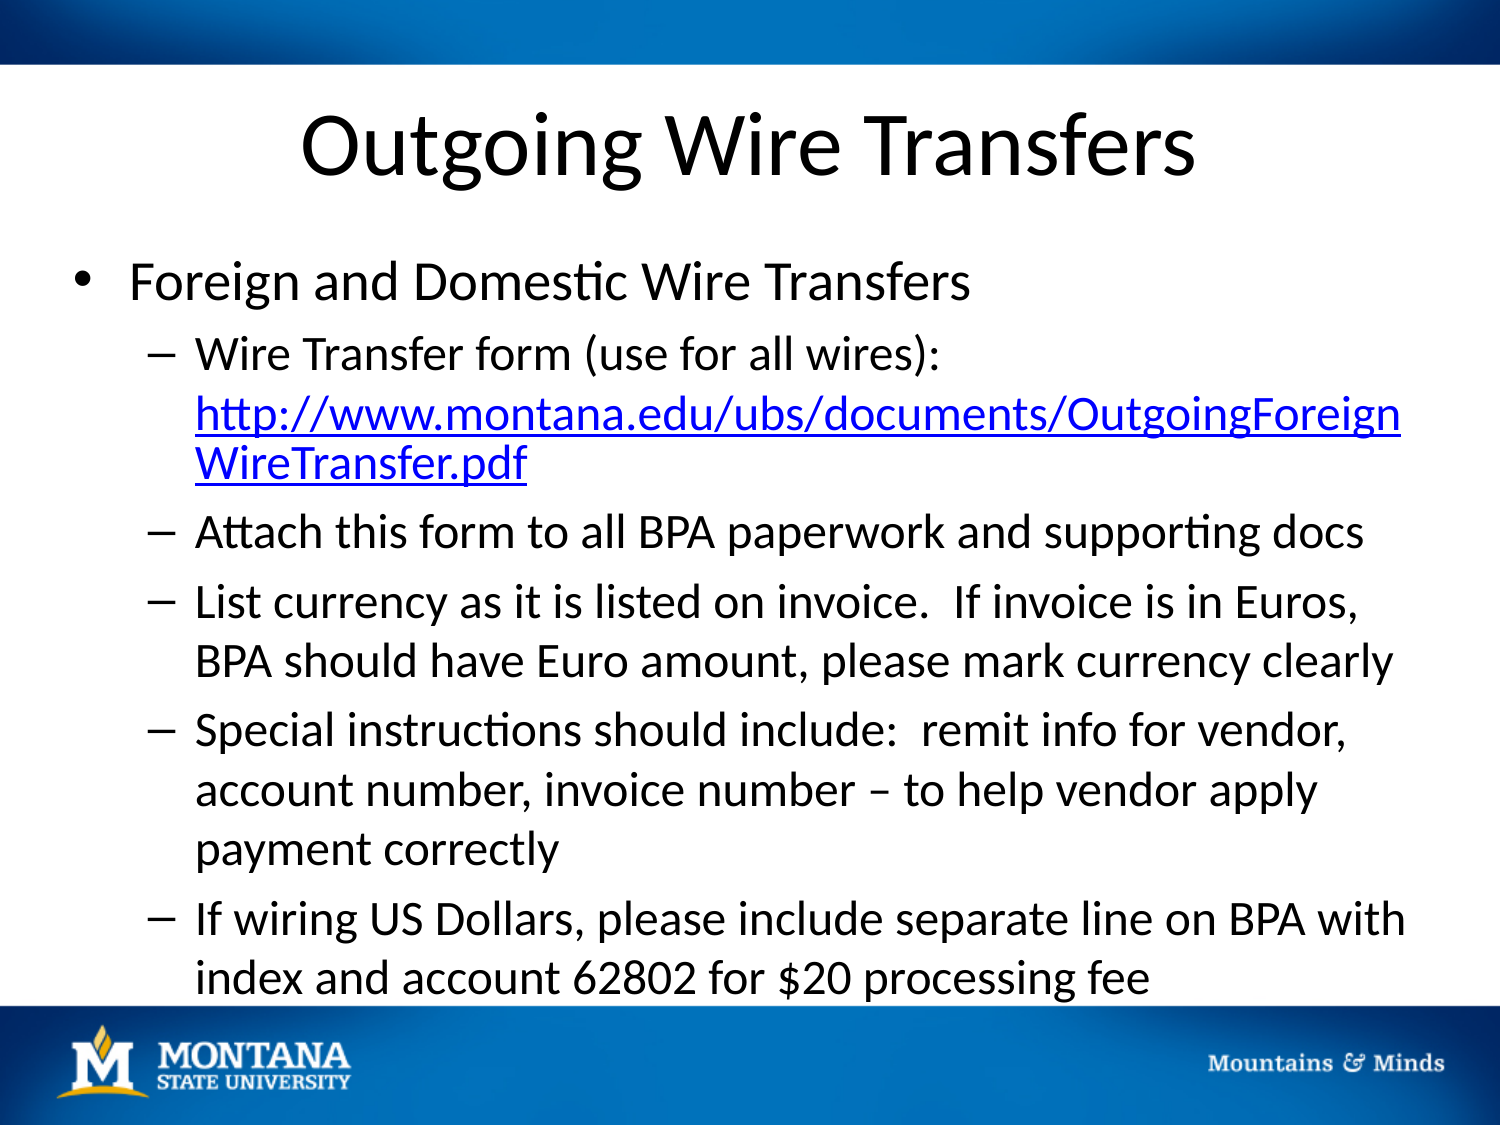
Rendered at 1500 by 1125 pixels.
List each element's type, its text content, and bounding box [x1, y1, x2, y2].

picture [0, 0, 1500, 1125]
title Outgoing Wire Transfers [75, 45, 1425, 233]
list Foreign and Domestic Wire Transfers Wire Transfer form (use for all wires): http://www.montana.edu/ubs/documents/OutgoingForeignWireTransfer.pdf Attach this form to all BPA paperwork and supporting docs List currency as it is listed on invoice. If invoice is in Euros, BPA should have Euro amount, please mark currency clearly Special instructions should include: remit info for vendor, account number, invoice number – to help vendor apply payment correctly If wiring US Dollars, please include separate line on BPA with index and account 62802 for $20 processing fee [57, 235, 1442, 979]
